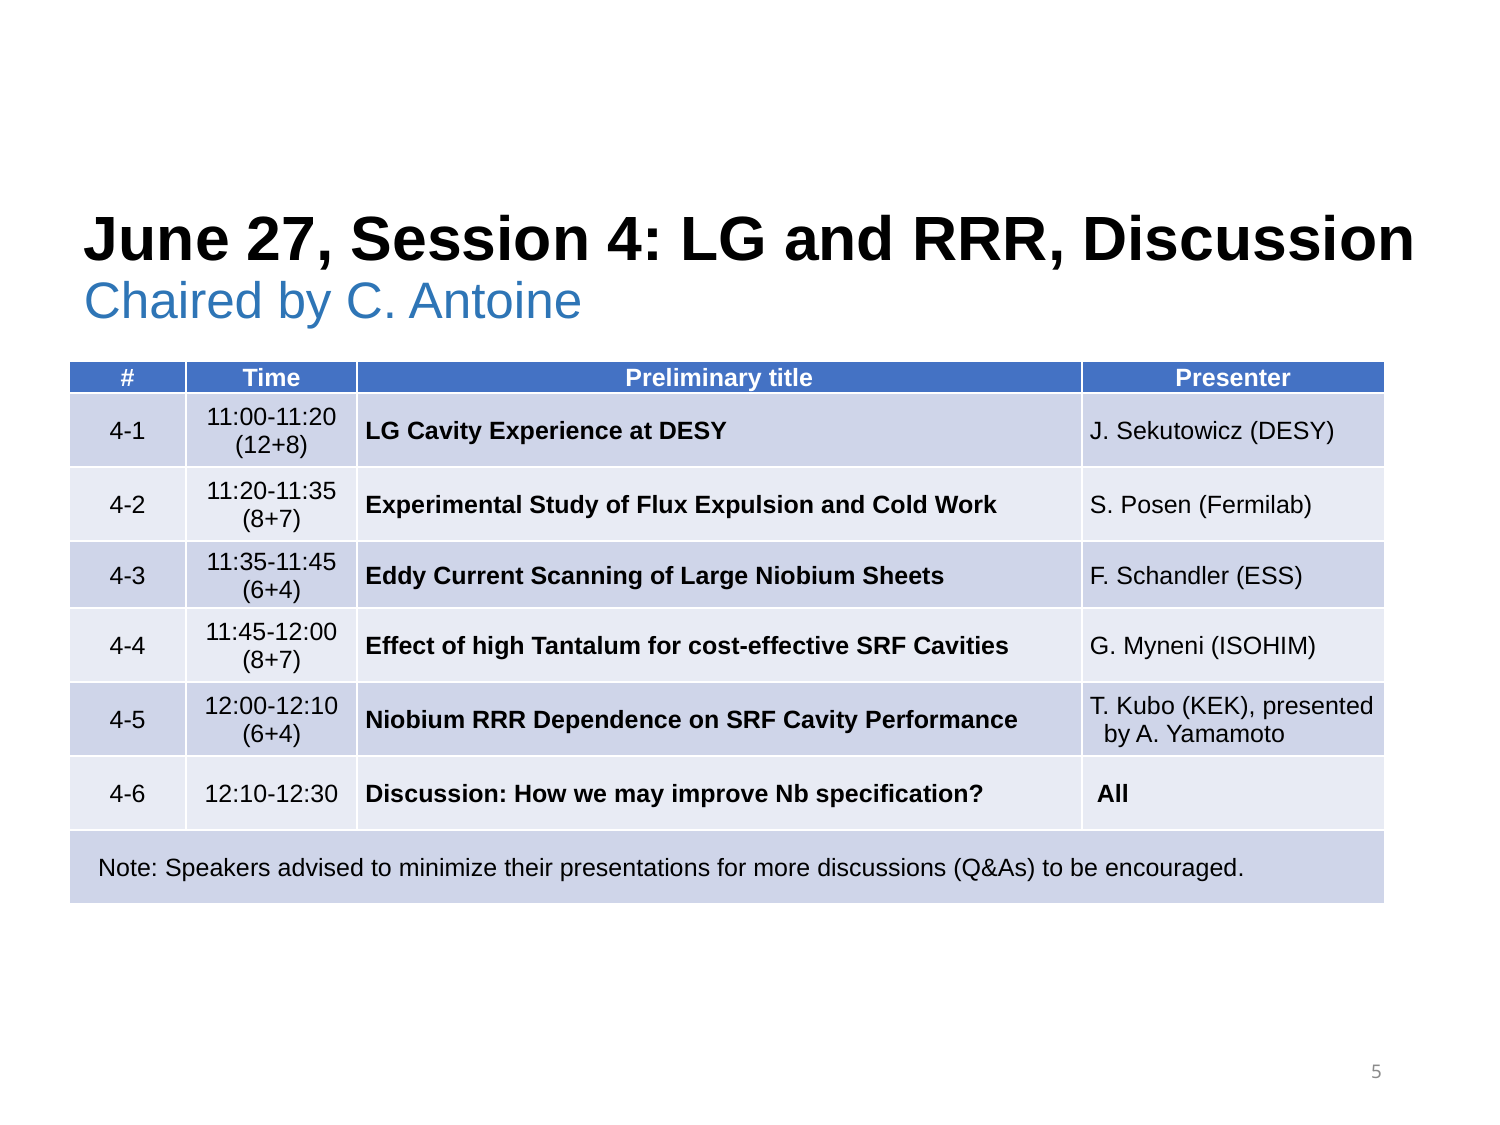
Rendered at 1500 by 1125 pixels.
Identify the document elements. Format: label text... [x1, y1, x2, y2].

table_cell Note: Speakers advised to minimize their presentations for more discussions (Q&As) to be encouraged. [70, 831, 1384, 903]
slide_number 5 [1059, 1042, 1397, 1103]
table_cell Effect of high Tantalum for cost-effective SRF Cavities [358, 609, 1081, 681]
table_cell 4-5 [70, 683, 185, 755]
table_cell 12:00-12:10 (6+4) [187, 683, 356, 755]
table_header Preliminary title [358, 362, 1081, 392]
table_cell LG Cavity Experience at DESY [358, 394, 1081, 466]
table_header Presenter [1083, 362, 1384, 392]
table_cell 4-1 [70, 394, 185, 466]
table_cell T. Kubo (KEK), presented by A. Yamamoto [1083, 683, 1384, 755]
table_cell 4-4 [70, 609, 185, 681]
table_cell G. Myneni (ISOHIM) [1083, 609, 1384, 681]
table_cell 4-6 [70, 757, 185, 829]
table_cell 11:20-11:35 (8+7) [187, 468, 356, 540]
title June 27, Session 4: LG and RRR, Discussion Chaired by C. Antoine [69, 196, 1445, 340]
table_cell 11:00-11:20 (12+8) [187, 394, 356, 466]
table_cell 4-2 [70, 468, 185, 540]
table_cell J. Sekutowicz (DESY) [1083, 394, 1384, 466]
table_cell 4-3 [70, 542, 185, 607]
table_cell 11:45-12:00 (8+7) [187, 609, 356, 681]
table_cell S. Posen (Fermilab) [1083, 468, 1384, 540]
table_cell Experimental Study of Flux Expulsion and Cold Work [358, 468, 1081, 540]
table_cell All [1083, 757, 1384, 829]
table_cell 11:35-11:45 (6+4) [187, 542, 356, 607]
table_header Time [187, 362, 356, 392]
table_cell F. Schandler (ESS) [1083, 542, 1384, 607]
table_cell Niobium RRR Dependence on SRF Cavity Performance [358, 683, 1081, 755]
table_cell Eddy Current Scanning of Large Niobium Sheets [358, 542, 1081, 607]
table_header # [70, 362, 185, 392]
table_cell 12:10-12:30 [187, 757, 356, 829]
table_cell Discussion: How we may improve Nb specification? [358, 757, 1081, 829]
